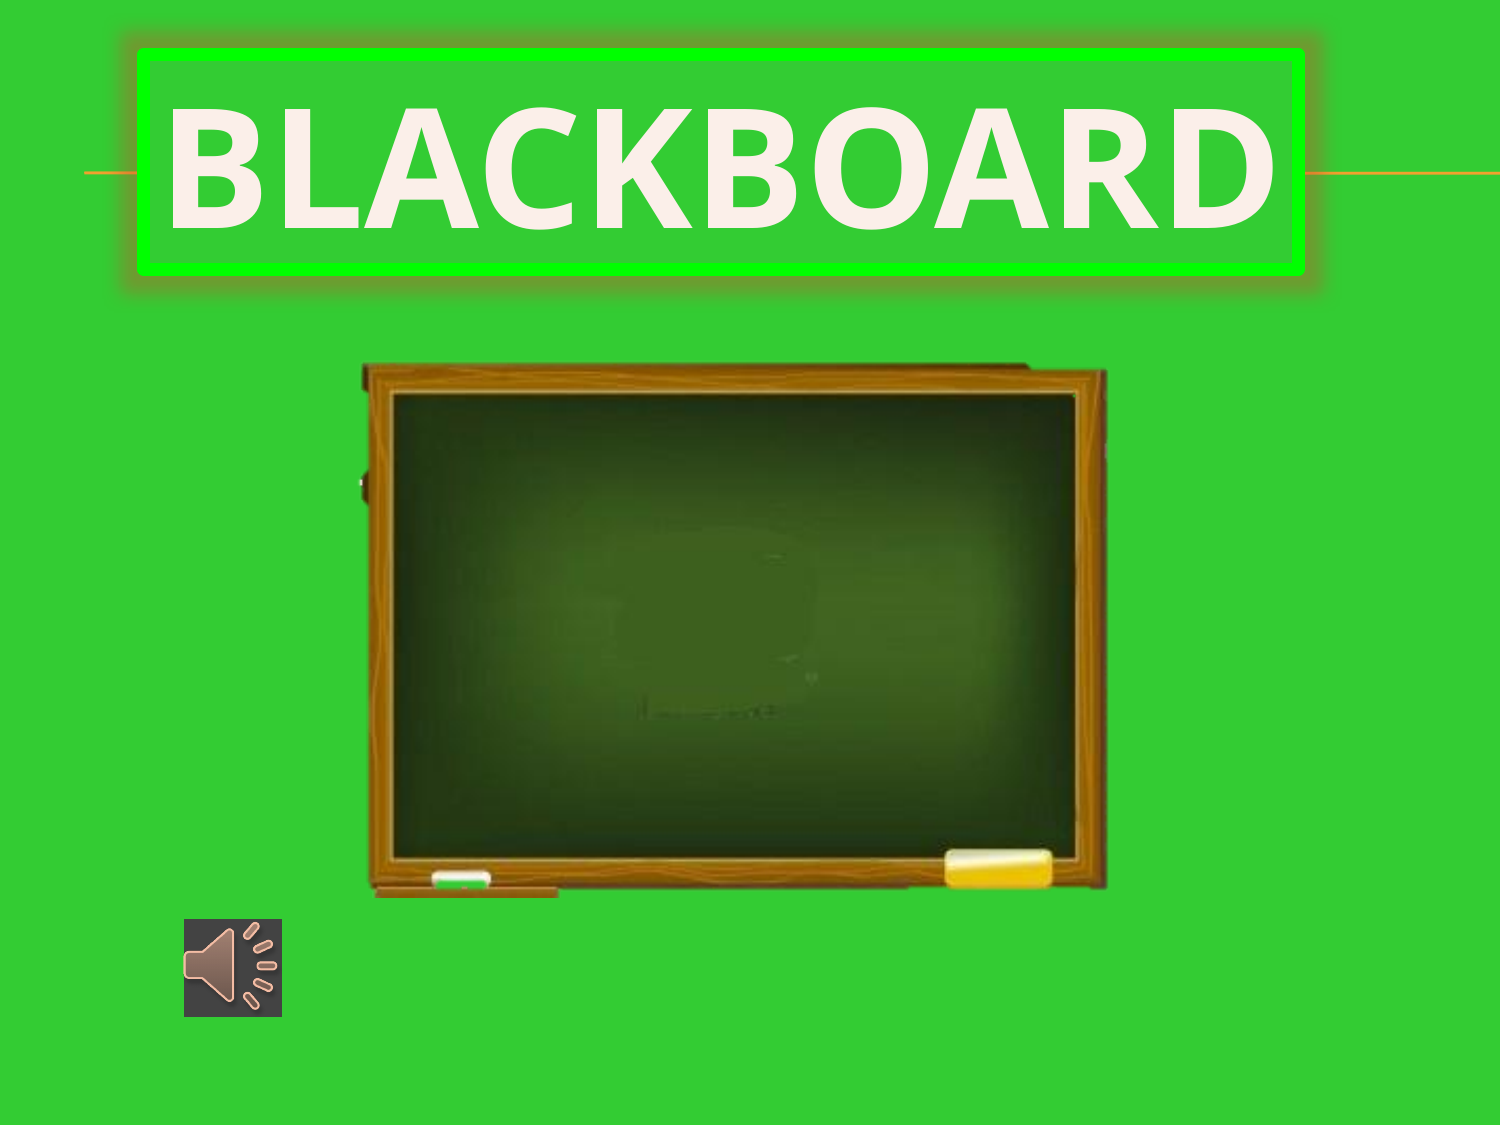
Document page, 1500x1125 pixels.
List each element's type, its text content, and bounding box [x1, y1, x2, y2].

picture [347, 349, 1119, 899]
picture [182, 917, 284, 1019]
text_box BLACKBOARD [141, 52, 1301, 272]
